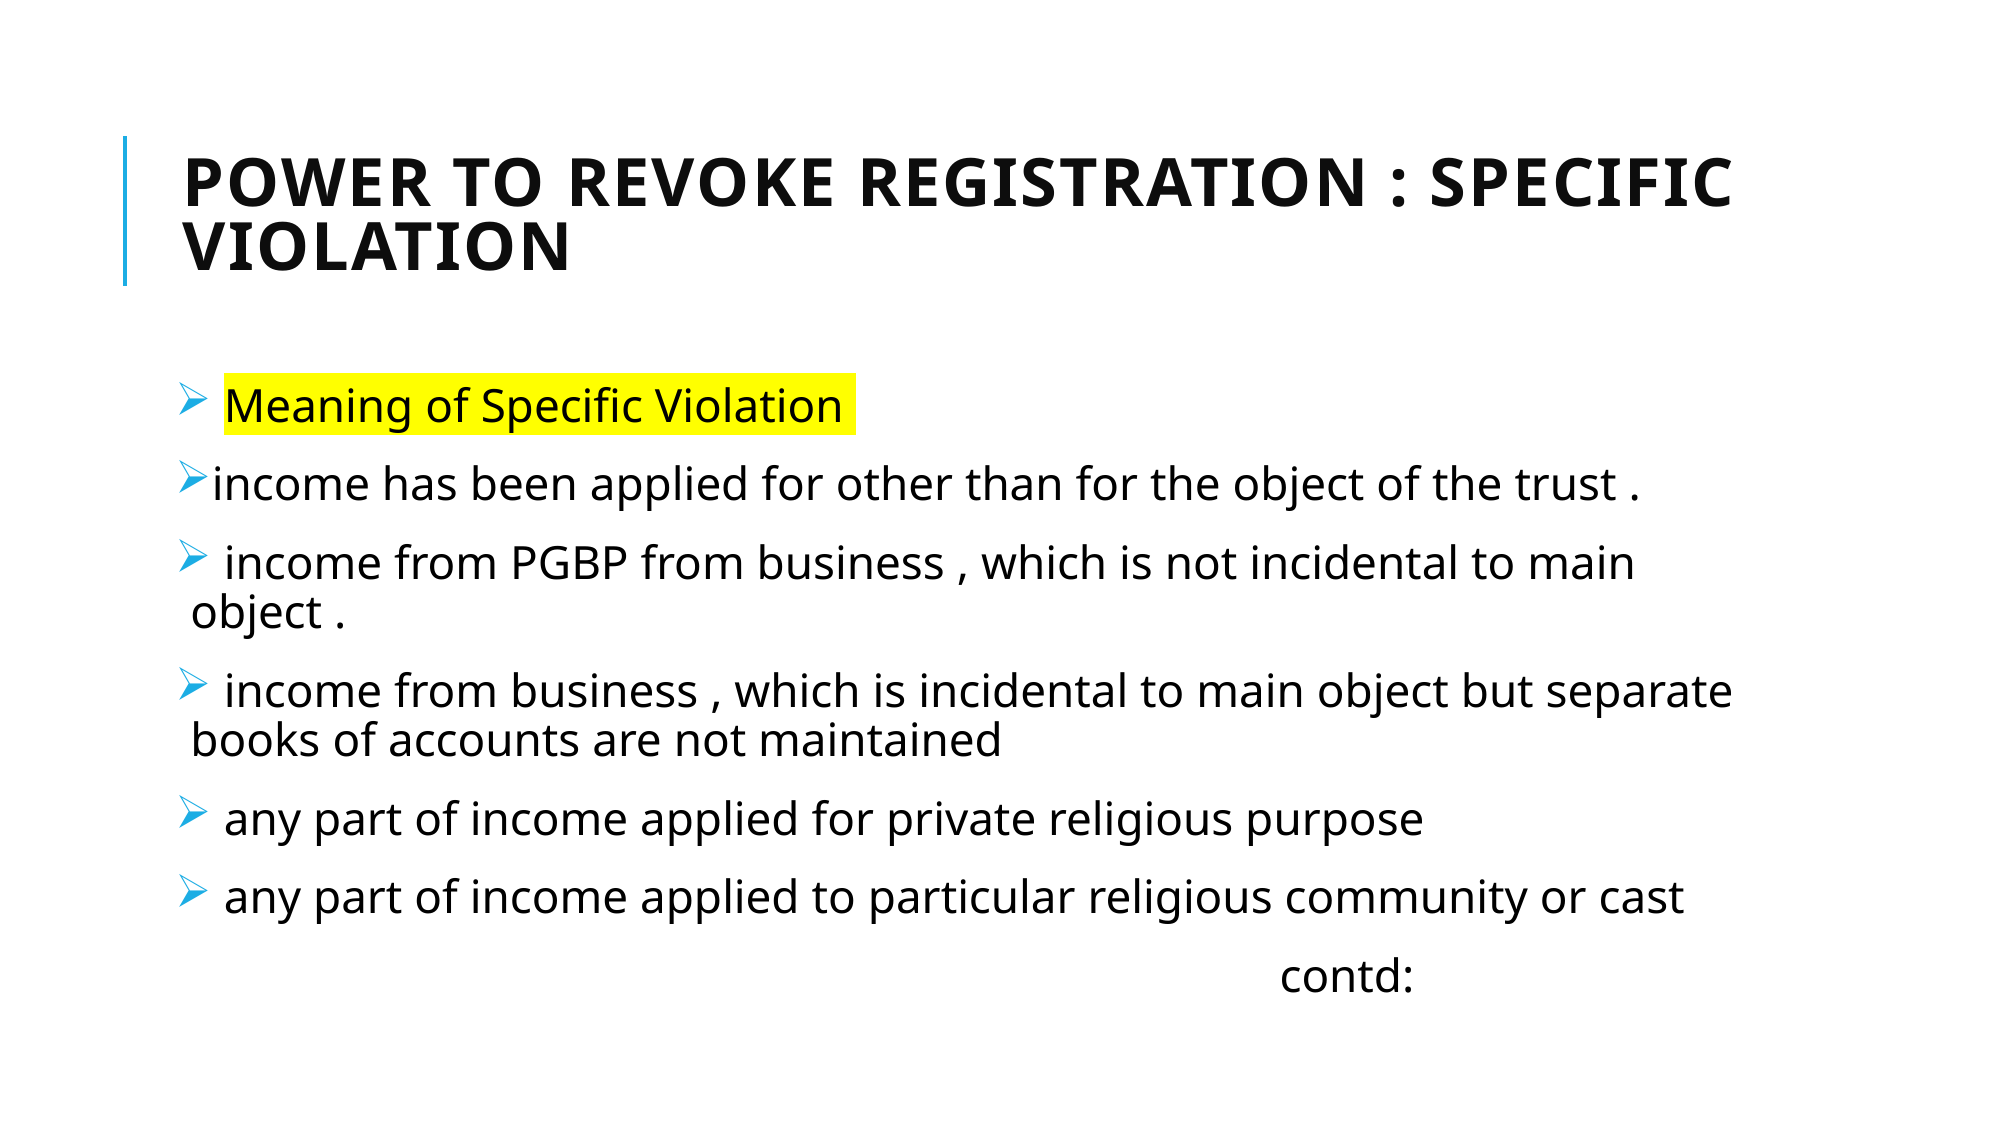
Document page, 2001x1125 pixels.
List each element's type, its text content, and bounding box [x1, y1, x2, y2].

list Meaning of Specific Violation income has been applied for other than for the object of the trust . income from PGBP from business , which is not incidental to main object . income from business , which is incidental to main object but separate books of accounts are not maintained any part of income applied for private religious purpose any part of income applied to particular religious community or cast contd: [168, 375, 1763, 1035]
title Power to revoke registration : specific violation [168, 96, 1763, 342]
